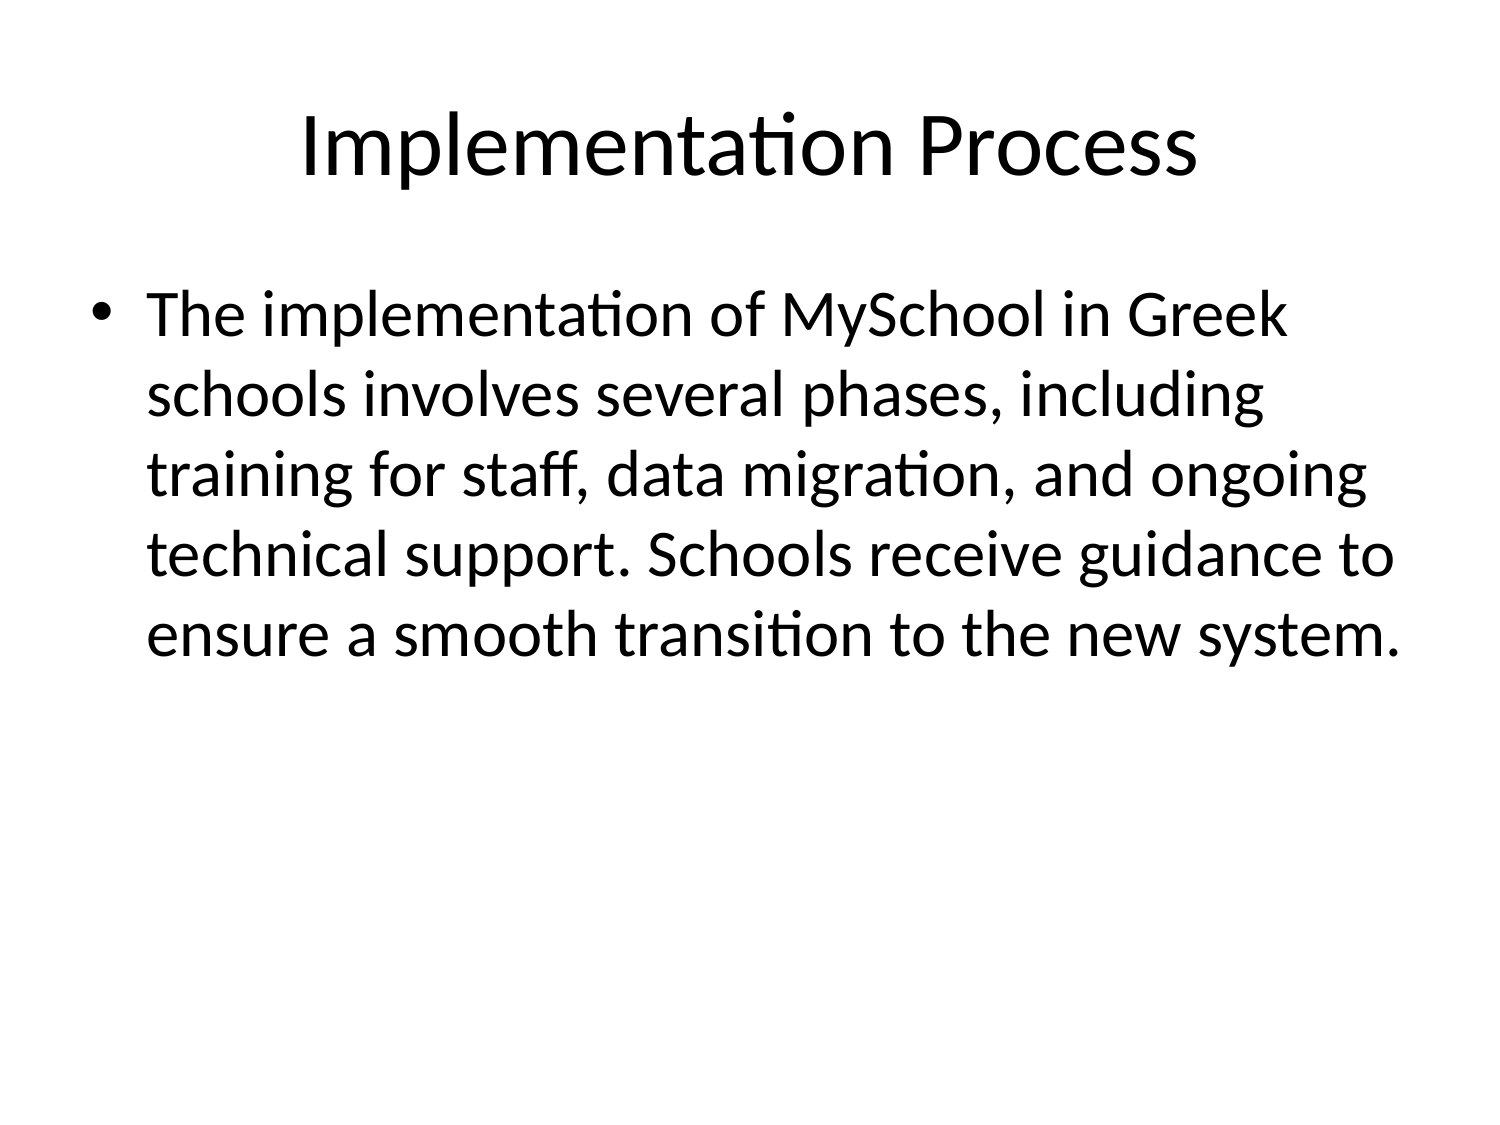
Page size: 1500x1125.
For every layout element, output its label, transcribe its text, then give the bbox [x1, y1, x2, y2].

title Implementation Process [75, 45, 1425, 233]
list The implementation of MySchool in Greek schools involves several phases, including training for staff, data migration, and ongoing technical support. Schools receive guidance to ensure a smooth transition to the new system. [75, 262, 1425, 1005]
